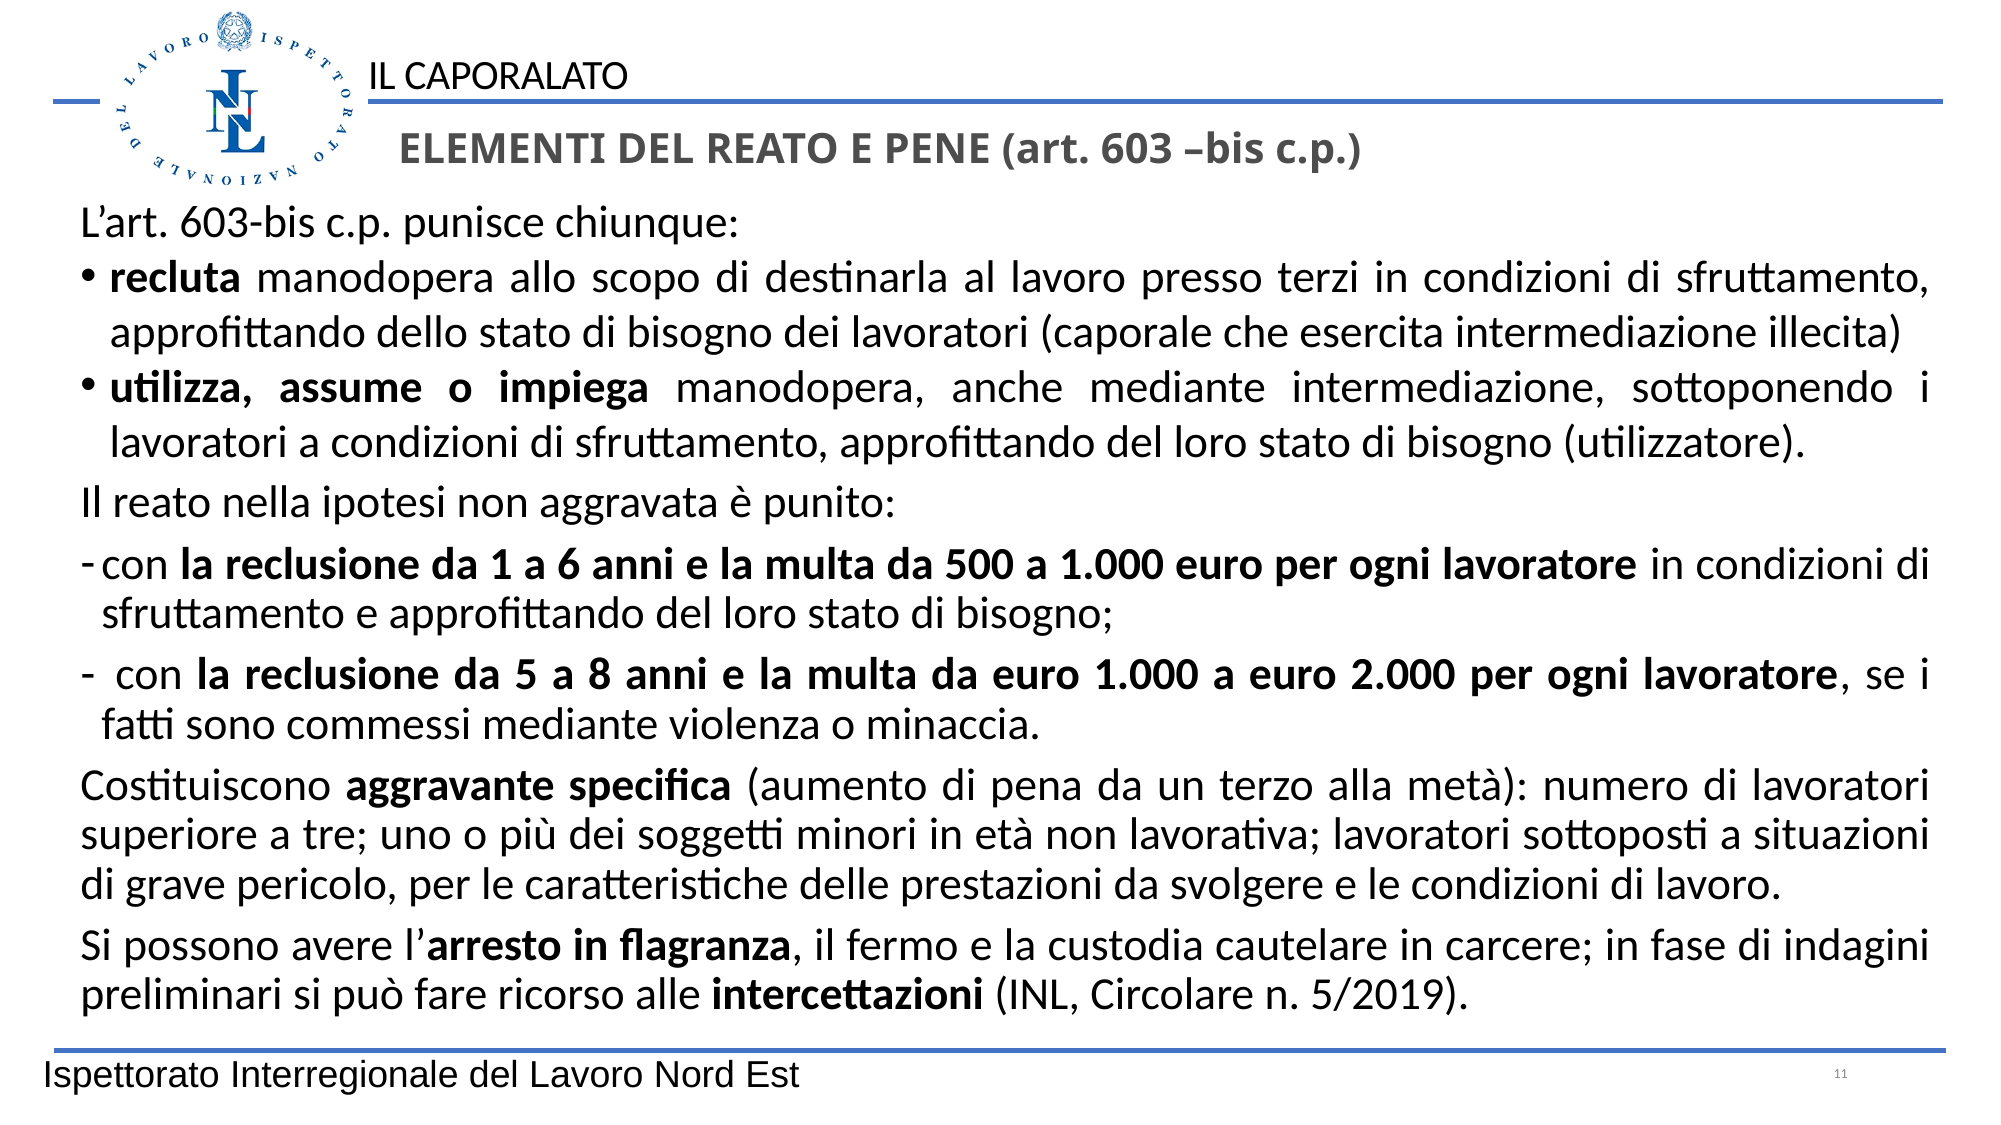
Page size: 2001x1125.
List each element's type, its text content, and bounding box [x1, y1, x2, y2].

footer Ispettorato Interregionale del Lavoro Nord Est [27, 1042, 1317, 1103]
text_box ELEMENTI DEL REATO E PENE (art. 603 –bis c.p.)​ [383, 114, 1787, 180]
picture [100, 0, 368, 184]
title [291, 125, 1695, 184]
text_box L’art. 603-bis c.p. punisce chiunque: recluta manodopera allo scopo di destinarla al lavoro presso terzi in condizioni di sfruttamento, approfittando dello stato di bisogno dei lavoratori (caporale che esercita intermediazione illecita) utilizza, assume o impiega manodopera, anche mediante intermediazione, sottoponendo i lavoratori a condizioni di sfruttamento, approfittando del loro stato di bisogno (utilizzatore). Il reato nella ipotesi non aggravata è punito: con la reclusione da 1 a 6 anni e la multa da 500 a 1.000 euro per ogni lavoratore in condizioni di sfruttamento e approfittando del loro stato di bisogno; con la reclusione da 5 a 8 anni e la multa da euro 1.000 a euro 2.000 per ogni lavoratore, se i fatti sono commessi mediante violenza o minaccia. Costituiscono aggravante specifica (aumento di pena da un terzo alla metà): numero di lavoratori superiore a tre; uno o più dei soggetti minori in età non lavorativa; lavoratori sottoposti a situazioni di grave pericolo, per le caratteristiche delle prestazioni da svolgere e le condizioni di lavoro. Si possono avere l’arresto in flagranza, il fermo e la custodia cautelare in carcere; in fase di indagini preliminari si può fare ricorso alle intercettazioni (INL, Circolare n. 5/2019). [65, 184, 1945, 1039]
slide_number 11 [1412, 1053, 1863, 1103]
slide_number 11 [1412, 1042, 1863, 1048]
text_box IL CAPORALATO [353, 45, 1650, 96]
